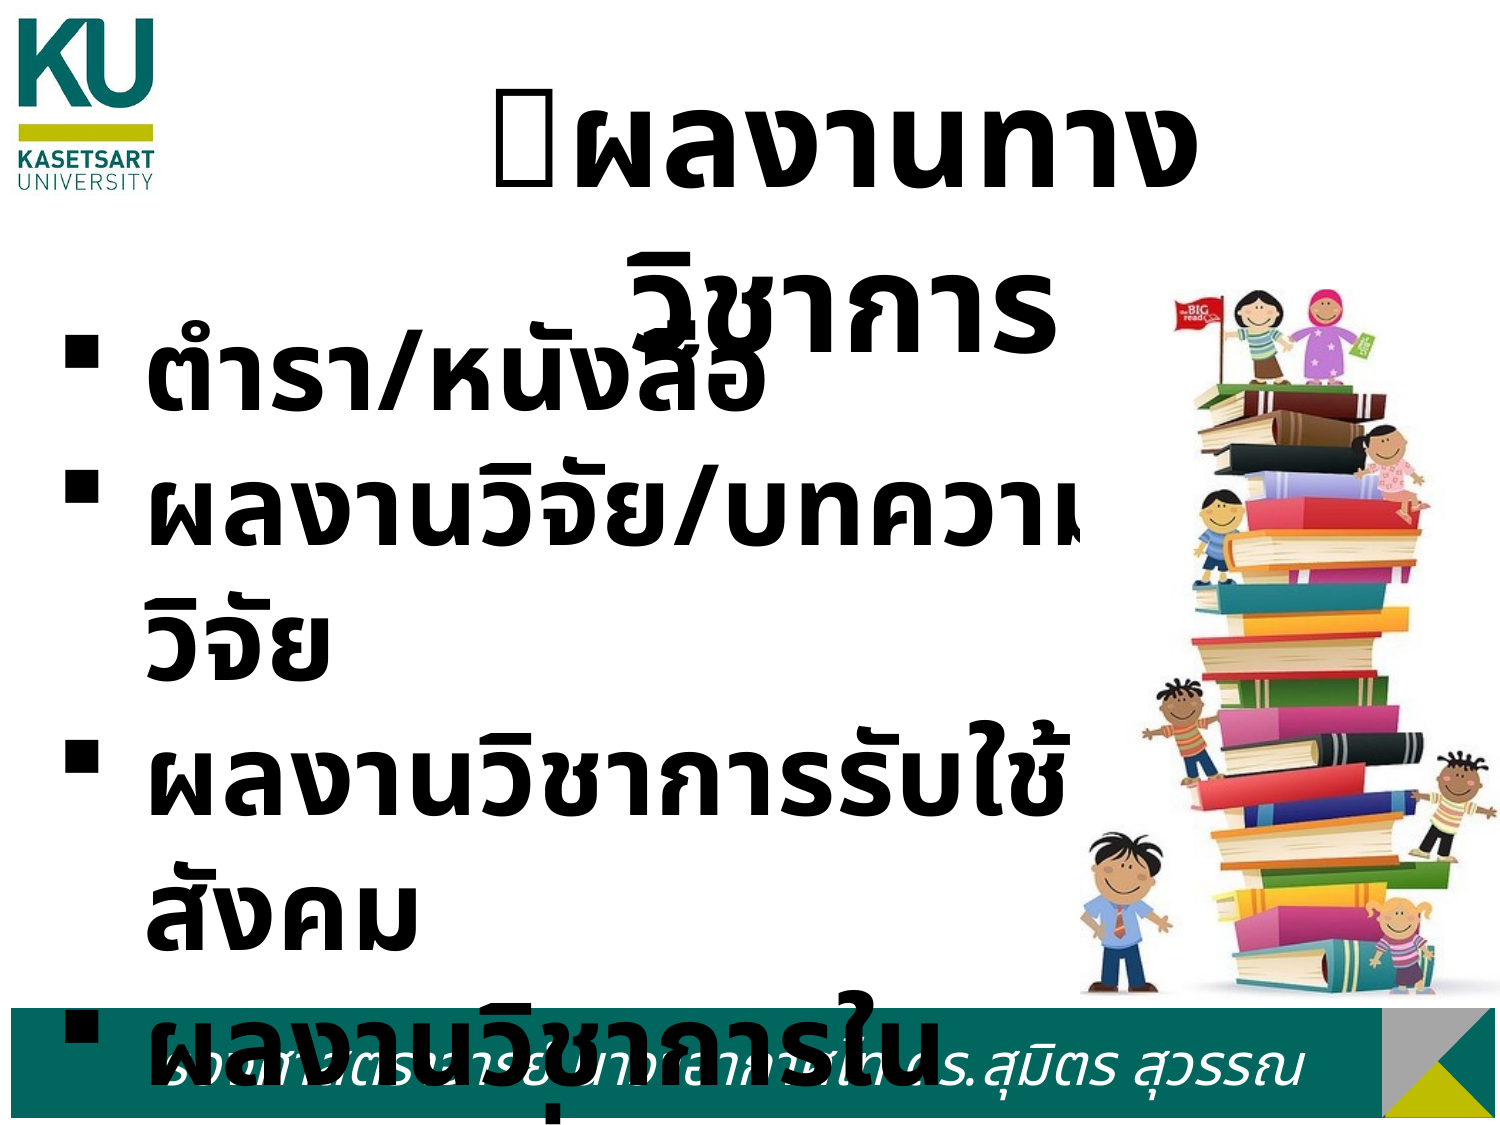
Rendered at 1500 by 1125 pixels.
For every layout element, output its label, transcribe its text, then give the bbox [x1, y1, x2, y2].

picture [1439, 1008, 1495, 1118]
picture [11, 8, 160, 197]
text_box ตำรา/หนังสือ ผลงานวิจัย/บทความวิจัย ผลงานวิชาการรับใช้สังคม ผลงานวิชาการในลักษณะอื่น [41, 290, 1164, 1125]
picture [1164, 1008, 1382, 1118]
text_box ผลงานทางวิชาการ [371, 42, 1317, 290]
text_box รองศาสตราจารย์ นาวาอากาศโท ดร.สุมิตร สุวรรณ [1164, 1020, 1318, 1105]
picture [11, 1008, 41, 1118]
picture [1080, 288, 1500, 1000]
